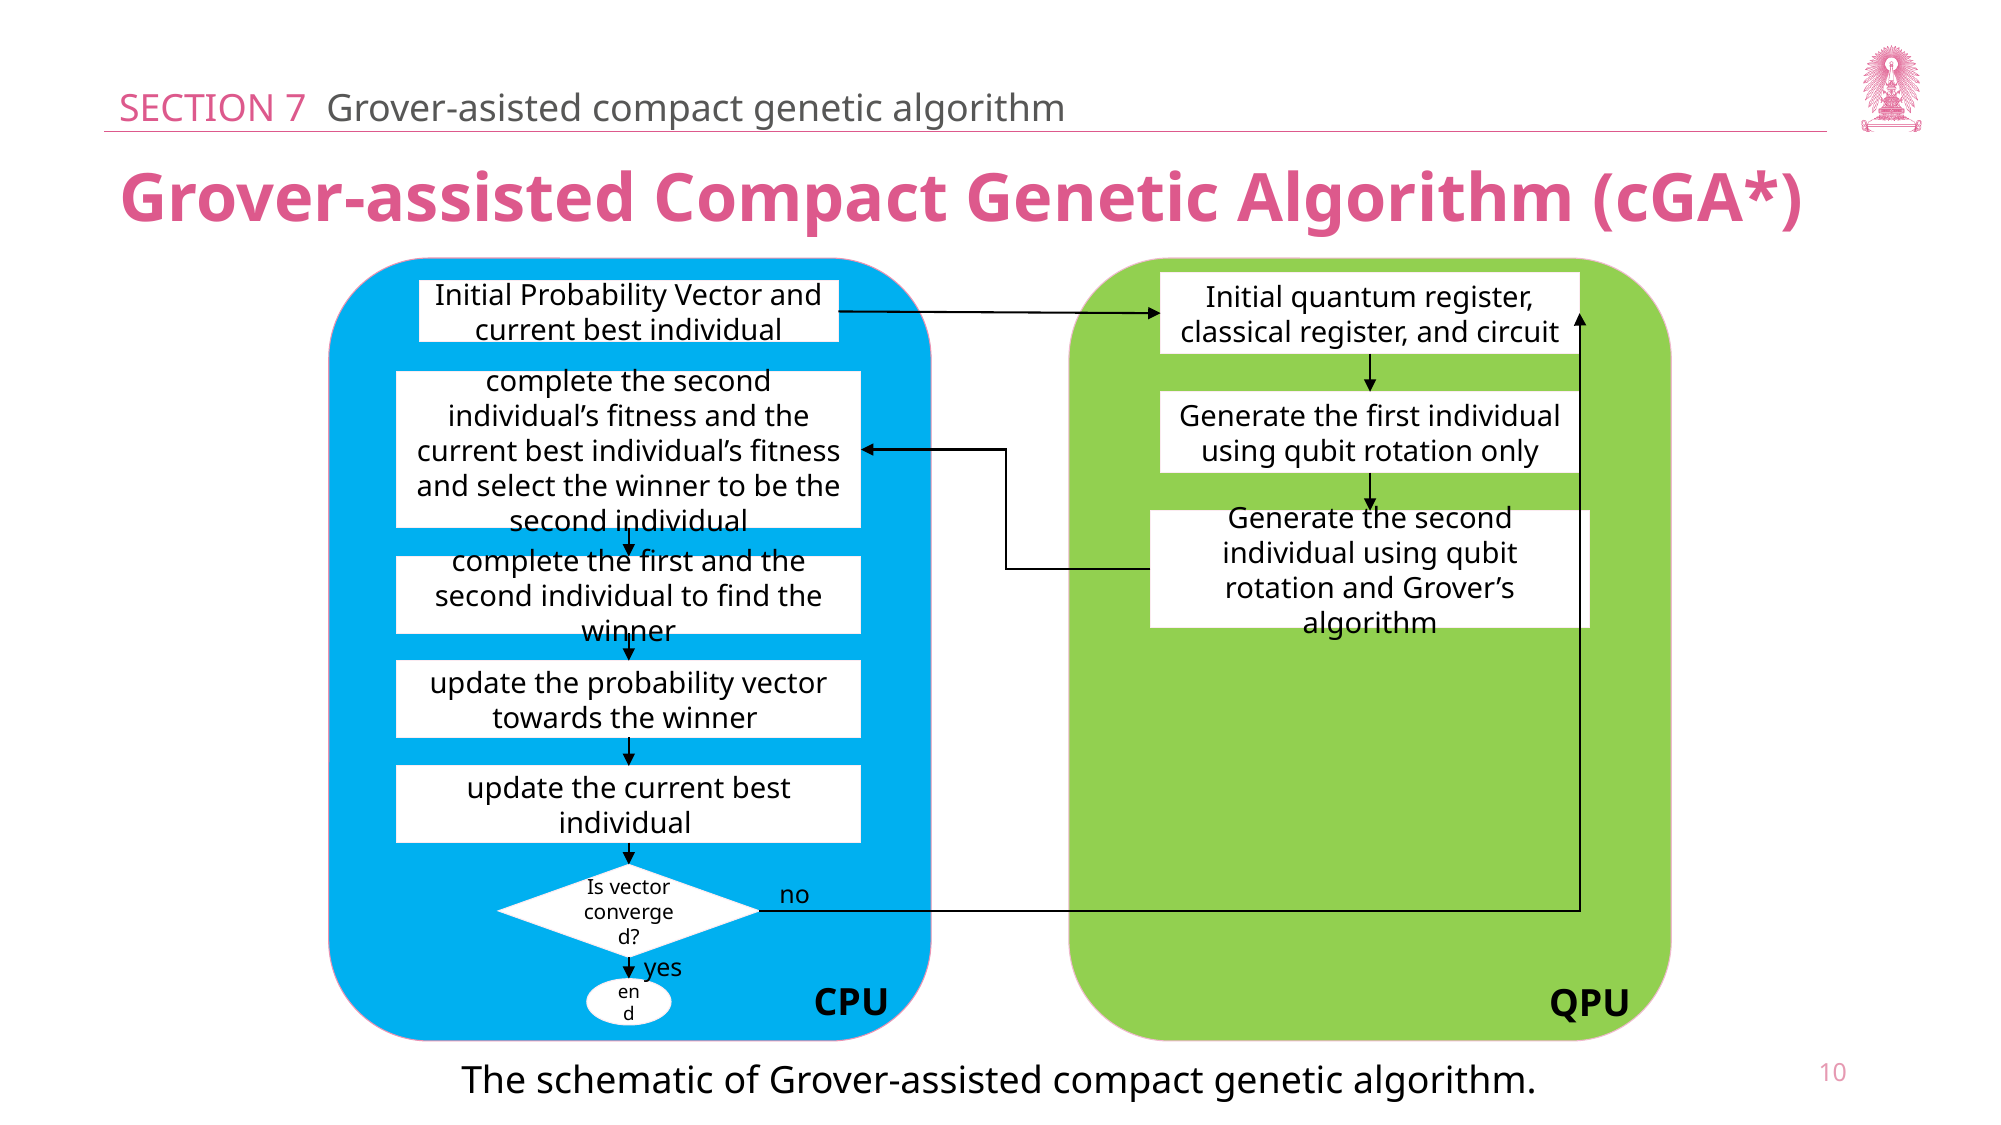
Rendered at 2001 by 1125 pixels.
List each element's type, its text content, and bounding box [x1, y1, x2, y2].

list SECTION 7 Grover-asisted compact genetic algorithm [104, 81, 1843, 164]
picture [1861, 45, 1931, 132]
text_box The schematic of Grover-assisted compact genetic algorithm. [446, 1048, 1553, 1109]
slide_number 10 [1412, 1043, 1863, 1104]
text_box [328, 258, 1672, 1041]
list Grover-assisted Compact Genetic Algorithm (cGA*) [104, 164, 1843, 239]
